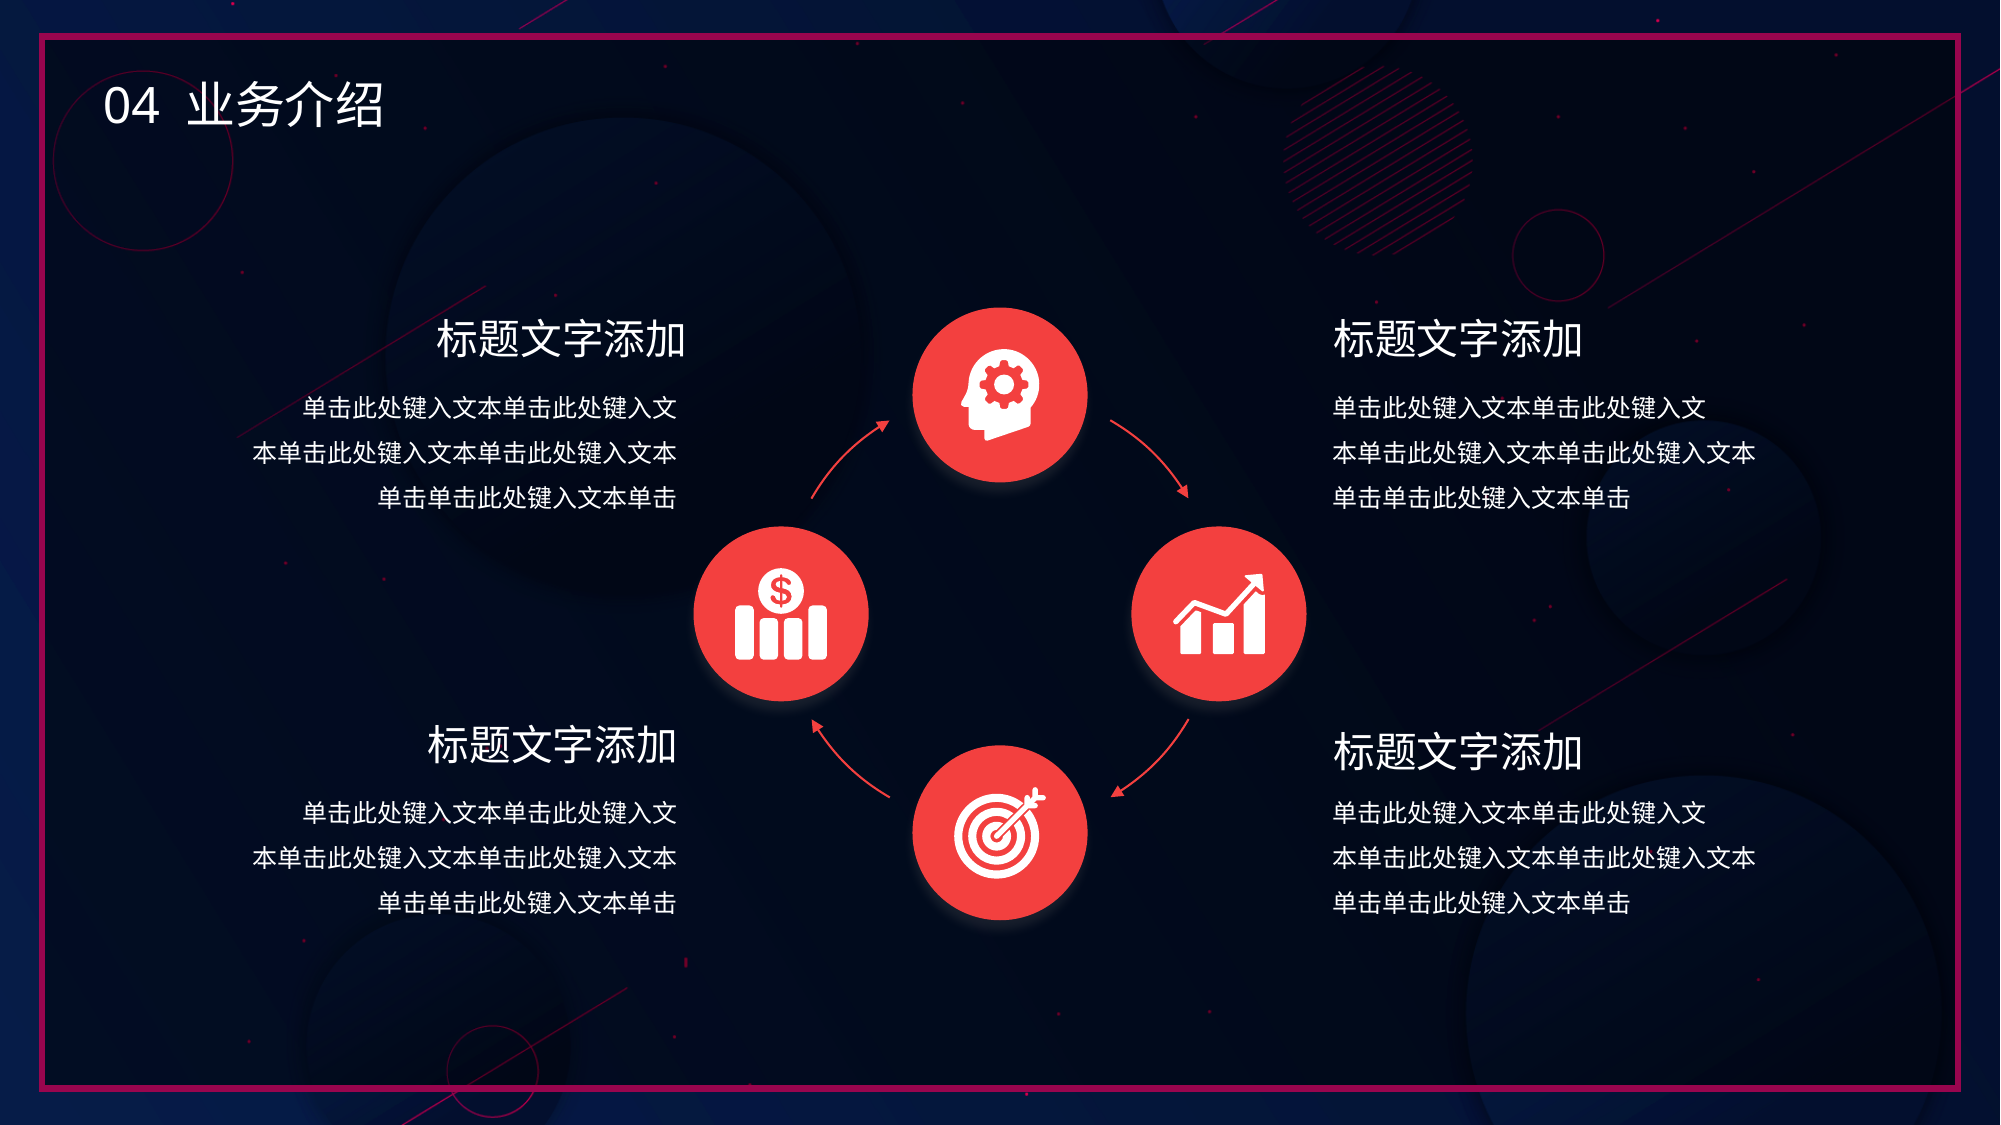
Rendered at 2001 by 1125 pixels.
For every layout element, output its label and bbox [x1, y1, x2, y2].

text_box [231, 711, 694, 923]
picture [0, 0, 2000, 1125]
text_box [231, 305, 704, 518]
text_box [1317, 305, 1779, 518]
text_box [1317, 718, 1779, 923]
text_box [693, 307, 1307, 921]
